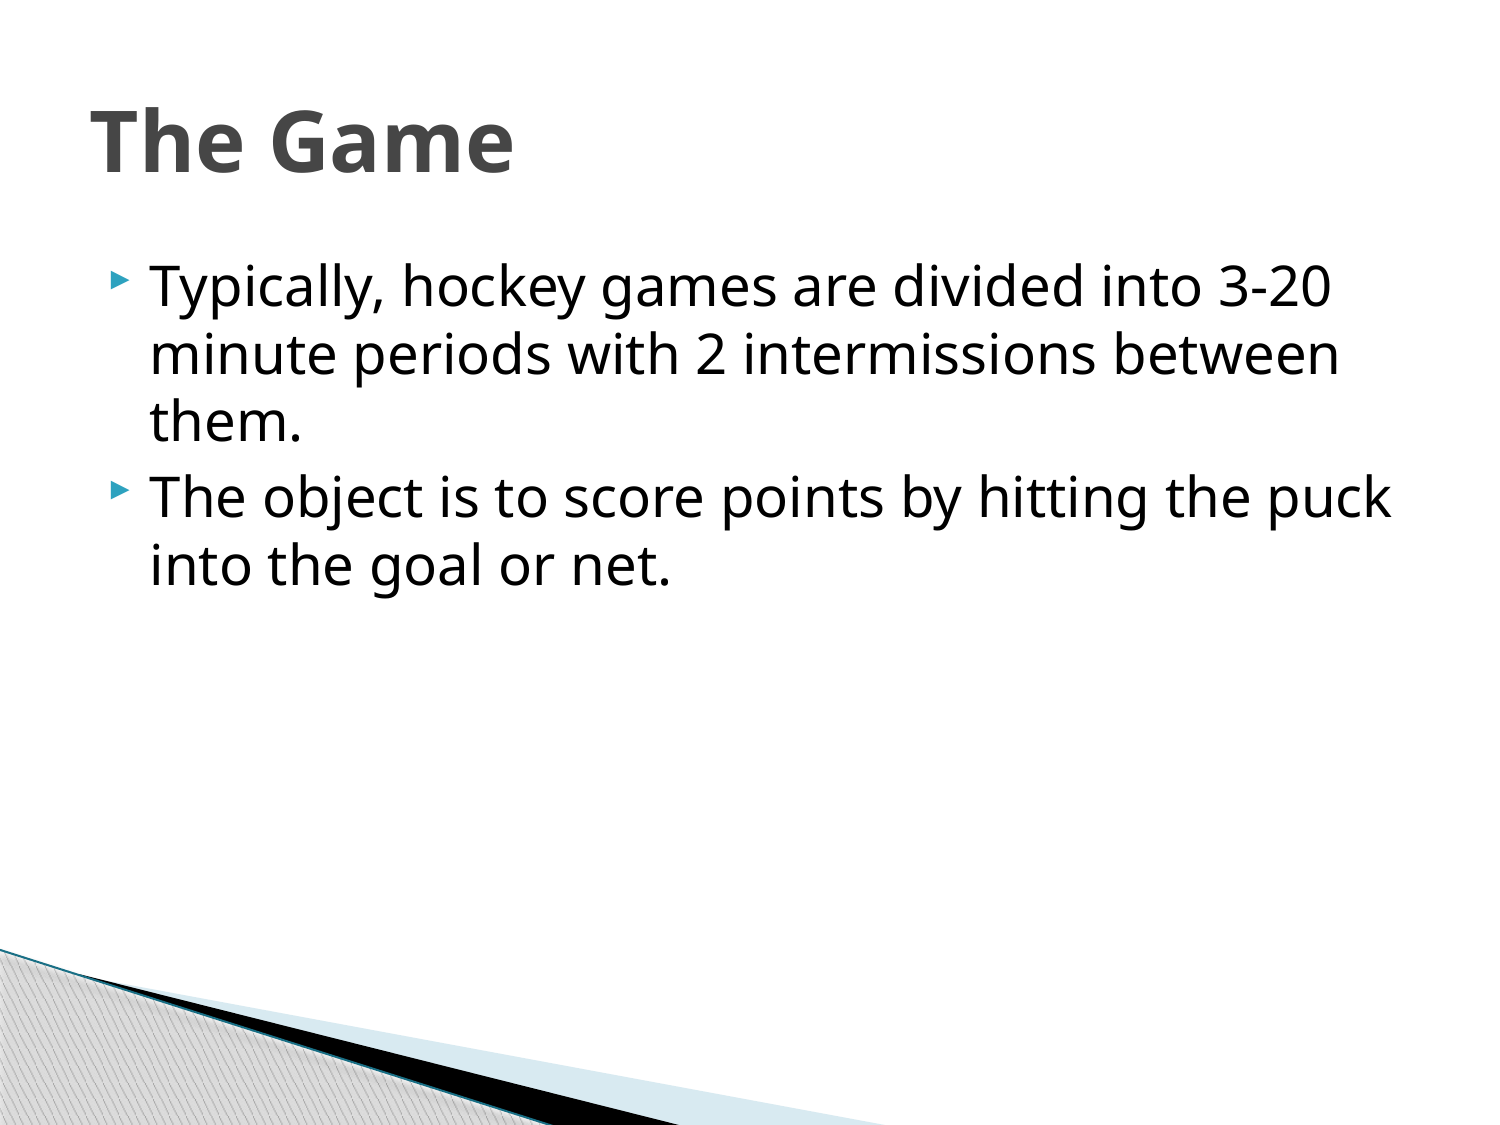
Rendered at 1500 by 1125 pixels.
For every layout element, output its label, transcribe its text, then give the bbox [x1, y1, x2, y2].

title The Game [75, 45, 1425, 233]
list Typically, hockey games are divided into 3-20 minute periods with 2 intermissions between them. The object is to score points by hitting the puck into the goal or net. [75, 243, 1425, 986]
